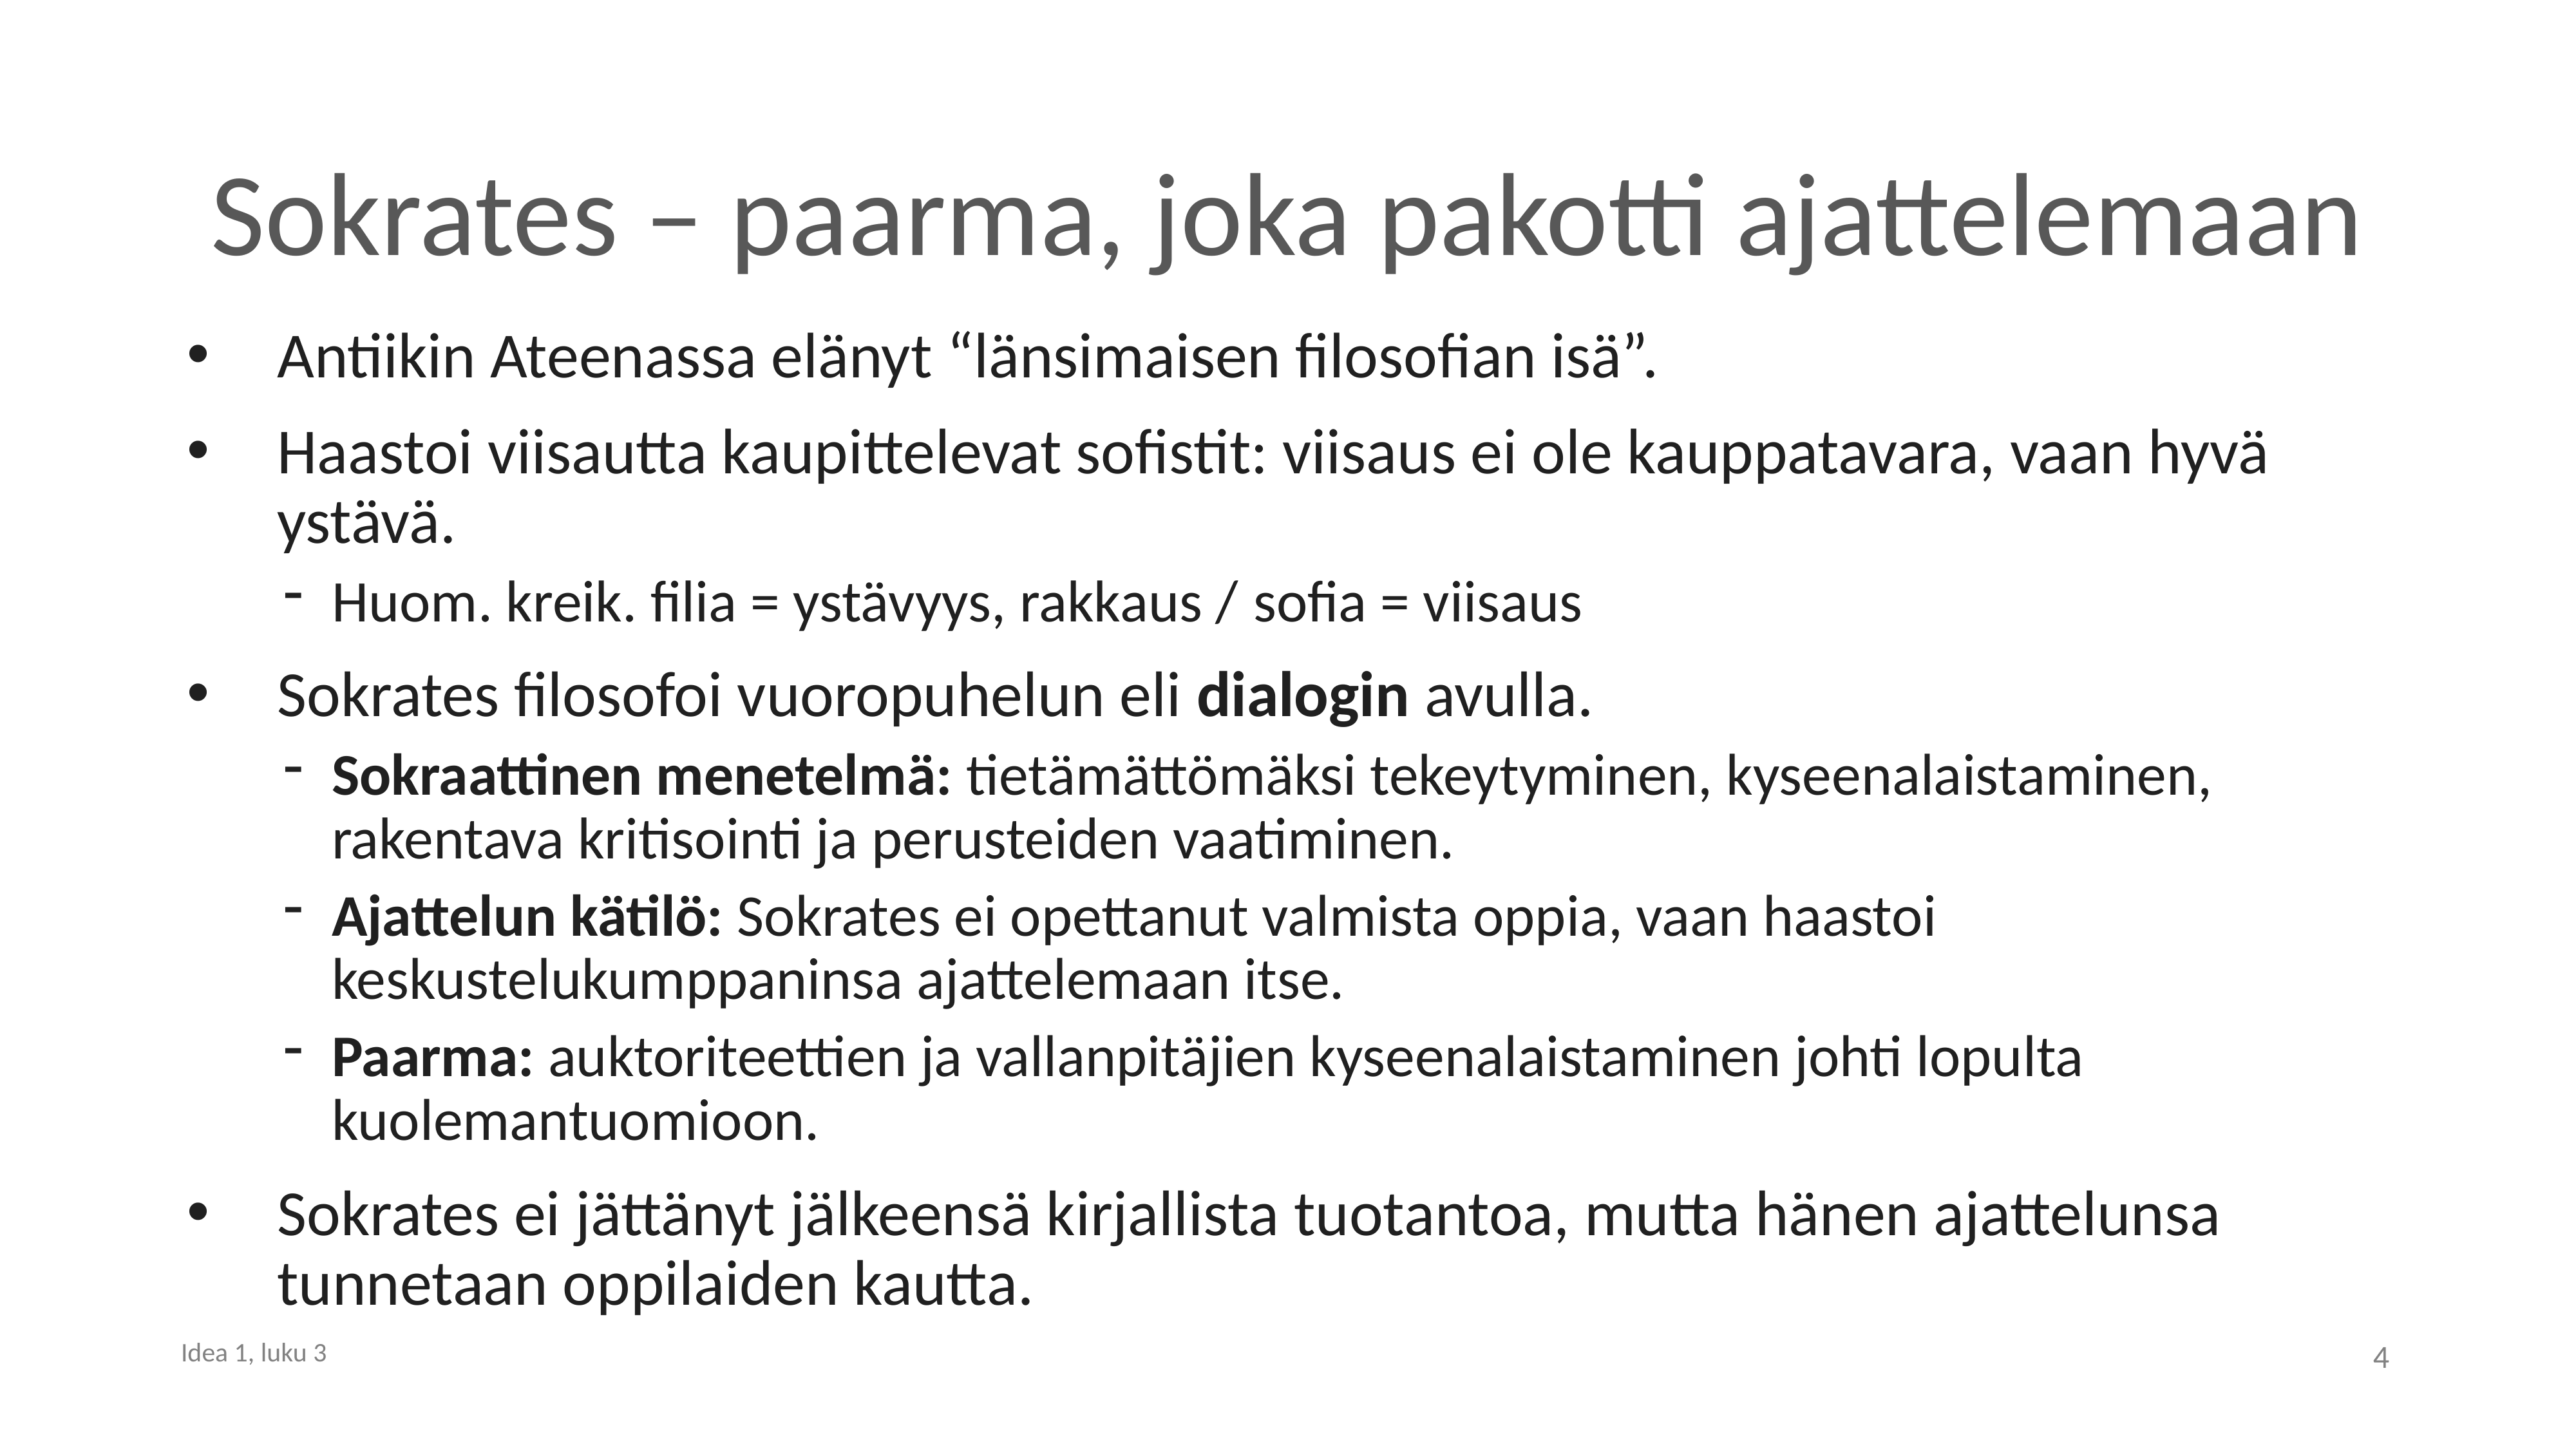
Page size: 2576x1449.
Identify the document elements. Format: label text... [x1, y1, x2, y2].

list Antiikin Ateenassa elänyt “länsimaisen filosofian isä”. Haastoi viisautta kaupittelevat sofistit: viisaus ei ole kauppatavara, vaan hyvä ystävä. Huom. kreik. filia = ystävyys, rakkaus / sofia = viisaus Sokrates filosofoi vuoropuhelun eli dialogin avulla. Sokraattinen menetelmä: tietämättömäksi tekeytyminen, kyseenalaistaminen, rakentava kritisointi ja perusteiden vaatiminen. Ajattelun kätilö: Sokrates ei opettanut valmista oppia, vaan haastoi keskustelukumppaninsa ajattelemaan itse. Paarma: auktoriteettien ja vallanpitäjien kyseenalaistaminen johti lopulta kuolemantuomioon. Sokrates ei jättänyt jälkeensä kirjallista tuotantoa, mutta hänen ajattelunsa tunnetaan oppilaiden kautta. [177, 317, 2399, 1303]
title Sokrates – paarma, joka pakotti ajattelemaan [177, 77, 2399, 317]
slide_number 4 [1819, 1303, 2399, 1380]
footer Idea 1, luku 3 [171, 1318, 1041, 1372]
